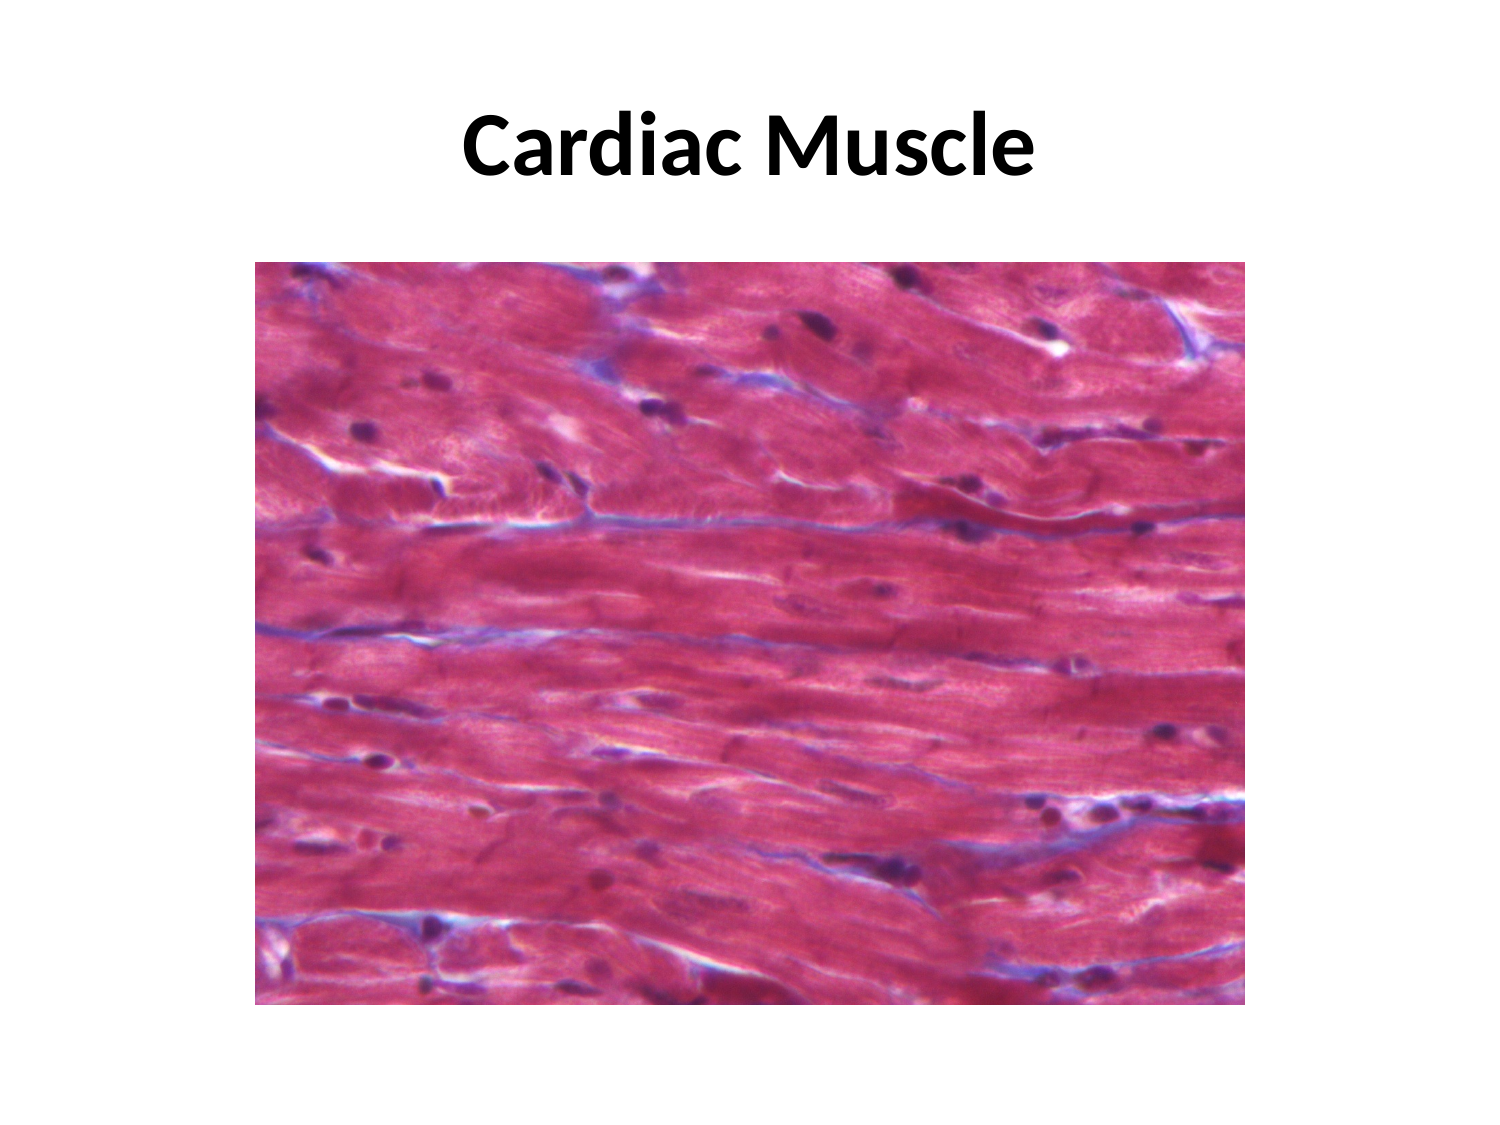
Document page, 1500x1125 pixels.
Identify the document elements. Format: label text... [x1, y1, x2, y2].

title Cardiac Muscle [75, 45, 1425, 233]
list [254, 262, 1246, 1006]
